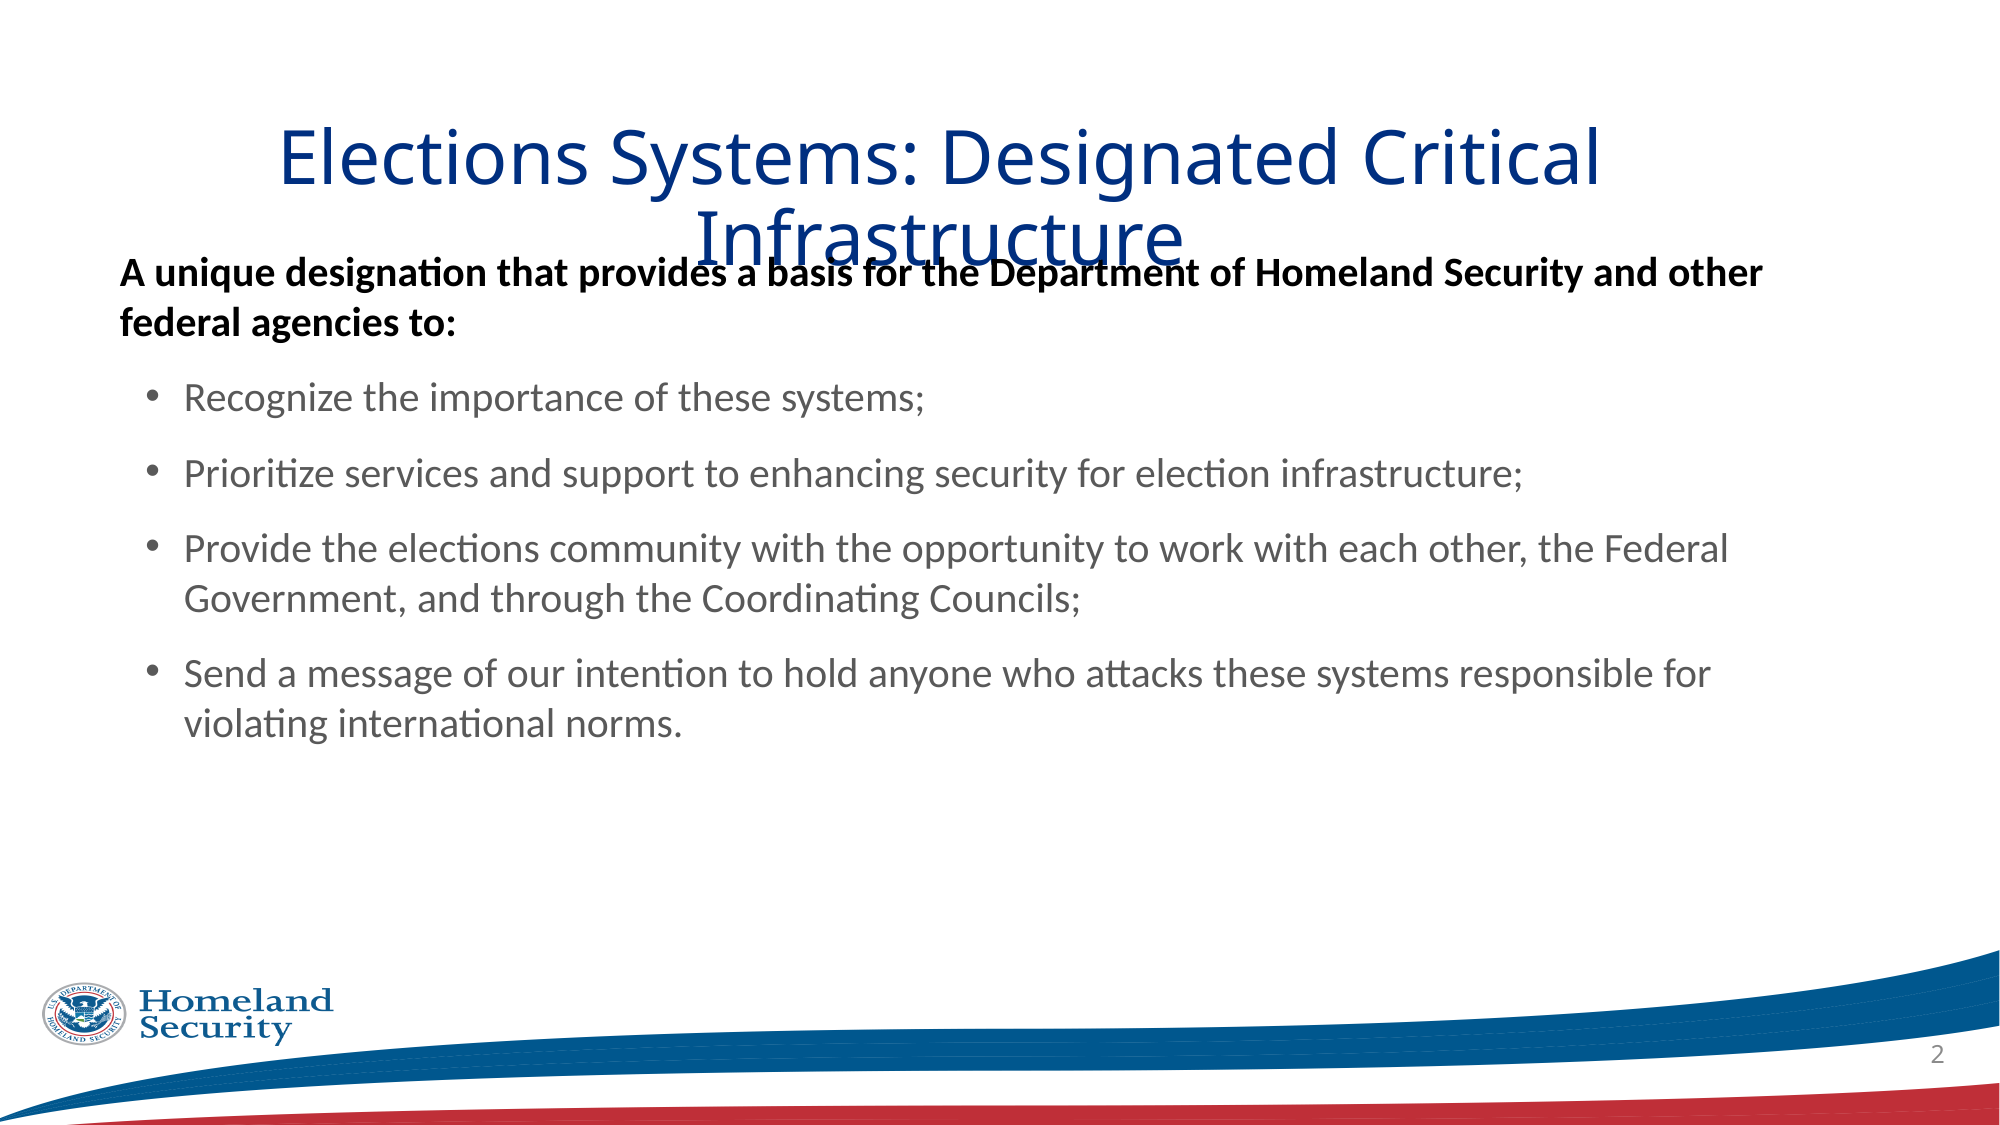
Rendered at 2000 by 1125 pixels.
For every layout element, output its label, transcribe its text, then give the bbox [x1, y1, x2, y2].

picture [0, 0, 2000, 1125]
list A unique designation that provides a basis for the Department of Homeland Security and other federal agencies to: Recognize the importance of these systems; Prioritize services and support to enhancing security for election infrastructure; Provide the elections community with the opportunity to work with each other, the Federal Government, and through the Coordinating Councils; Send a message of our intention to hold anyone who attacks these systems responsible for violating international norms. [74, 237, 1815, 808]
title Elections Systems: Designated Critical Infrastructure [74, 112, 1807, 213]
slide_number 2 [1806, 1025, 1960, 1086]
